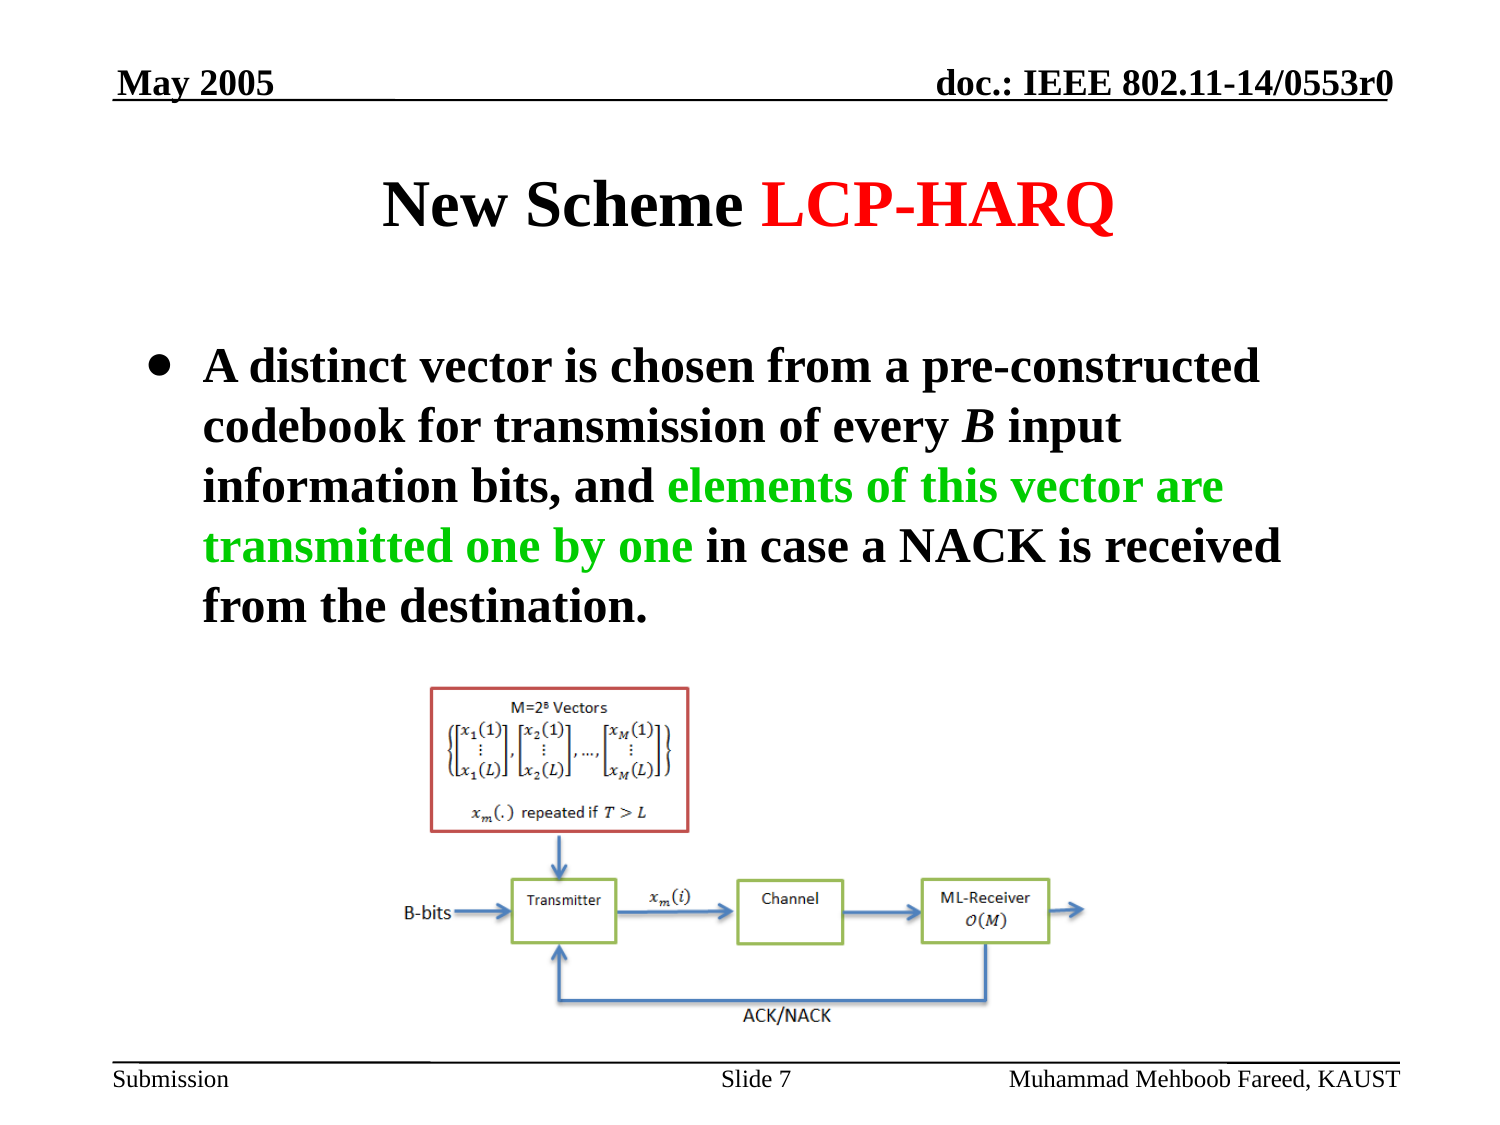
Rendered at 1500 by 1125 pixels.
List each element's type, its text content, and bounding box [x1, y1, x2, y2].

picture [395, 678, 1093, 1036]
list A distinct vector is chosen from a pre-constructed codebook for transmission of every B input information bits, and elements of this vector are transmitted one by one in case a NACK is received from the destination. [112, 324, 1388, 1032]
footer Muhammad Mehboob Fareed, KAUST [984, 1061, 1402, 1091]
title New Scheme LCP-HARQ [112, 112, 1388, 288]
slide_number Slide 7 [712, 1061, 800, 1123]
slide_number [116, 58, 507, 104]
